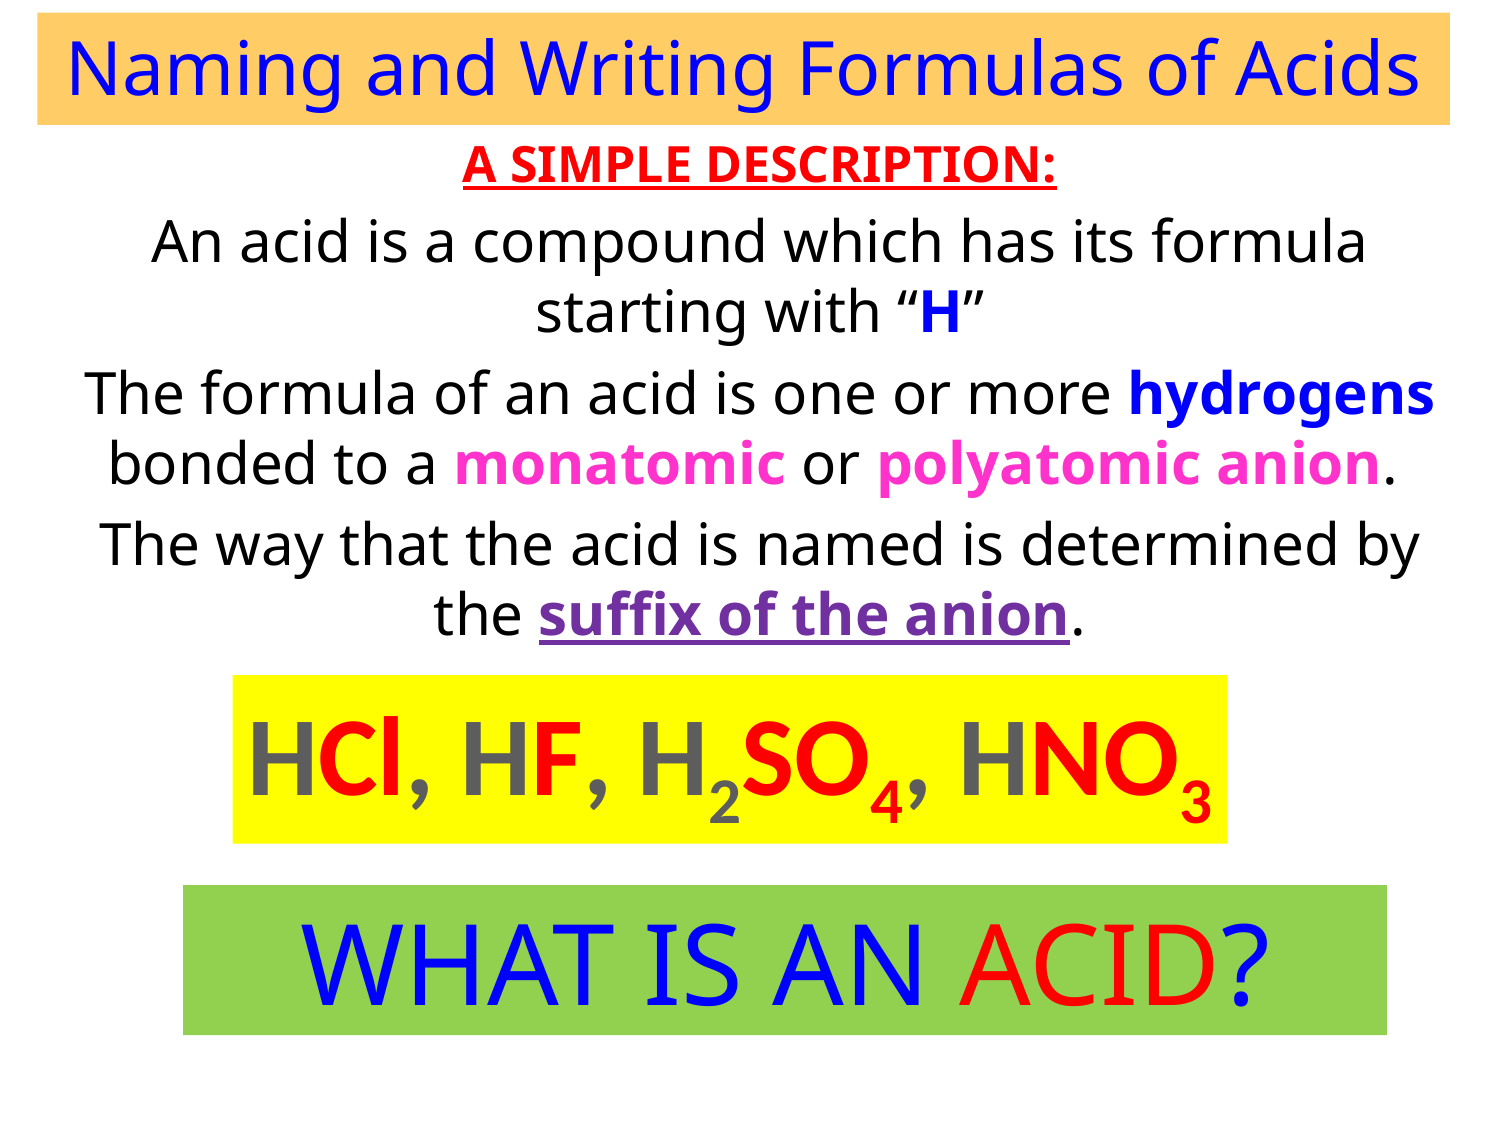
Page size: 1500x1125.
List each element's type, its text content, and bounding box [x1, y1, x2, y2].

text_box Naming and Writing Formulas of Acids [37, 12, 1450, 125]
text_box HCl, HF, H2SO4, HNO3 [237, 675, 1223, 844]
text_box WHAT IS AN ACID? [183, 885, 1387, 1036]
list A SIMPLE DESCRIPTION: An acid is a compound which has its formula starting with “H” The formula of an acid is one or more hydrogens bonded to a monatomic or polyatomic anion. The way that the acid is named is determined by the suffix of the anion. [50, 125, 1463, 692]
